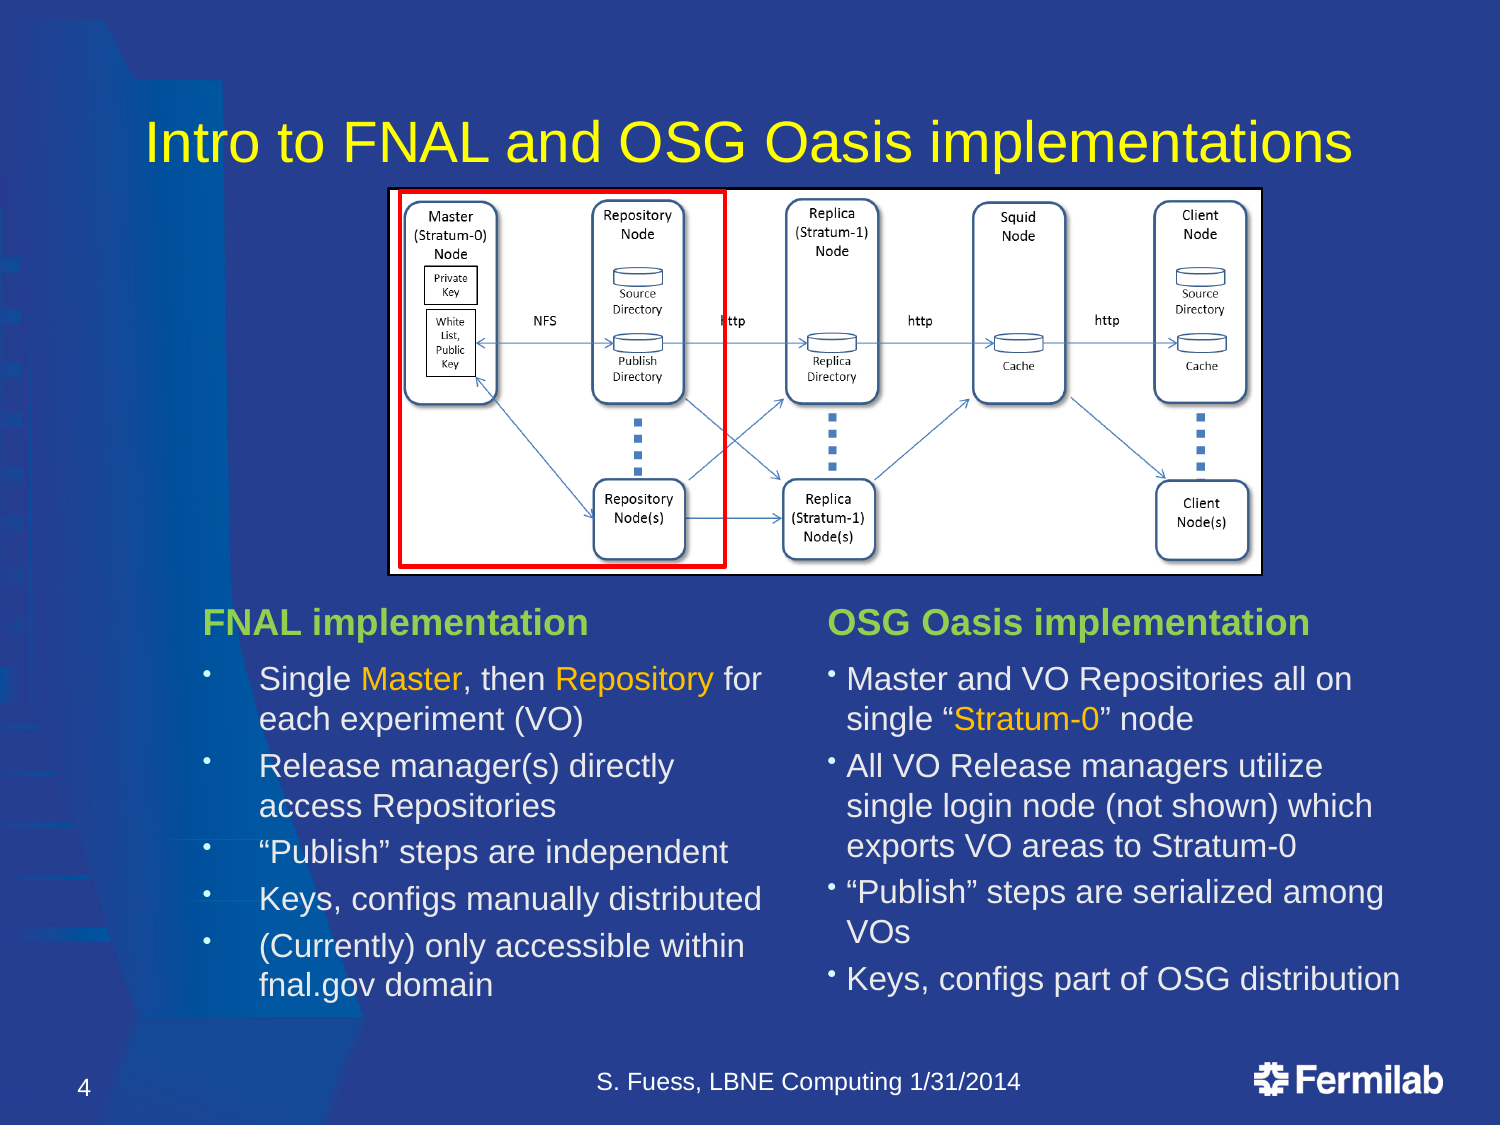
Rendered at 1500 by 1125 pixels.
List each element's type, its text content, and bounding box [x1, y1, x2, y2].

picture [0, 0, 1500, 1125]
list Master and VO Repositories all on single “Stratum-0” node All VO Release managers utilize single login node (not shown) which exports VO areas to Stratum-0 “Publish” steps are serialized among VOs Keys, configs part of OSG distribution [812, 649, 1426, 1006]
title Intro to FNAL and OSG Oasis implementations [74, 44, 1426, 233]
list OSG Oasis implementation [812, 587, 1426, 649]
footer S. Fuess, LBNE Computing 1/31/2014 [571, 1027, 1048, 1104]
slide_number 4 [62, 1034, 376, 1110]
list Single Master, then Repository for each experiment (VO) Release manager(s) directly access Repositories “Publish” steps are independent Keys, configs manually distributed (Currently) only accessible within fnal.gov domain [187, 649, 801, 1006]
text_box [387, 187, 1263, 576]
list FNAL implementation [187, 587, 801, 649]
